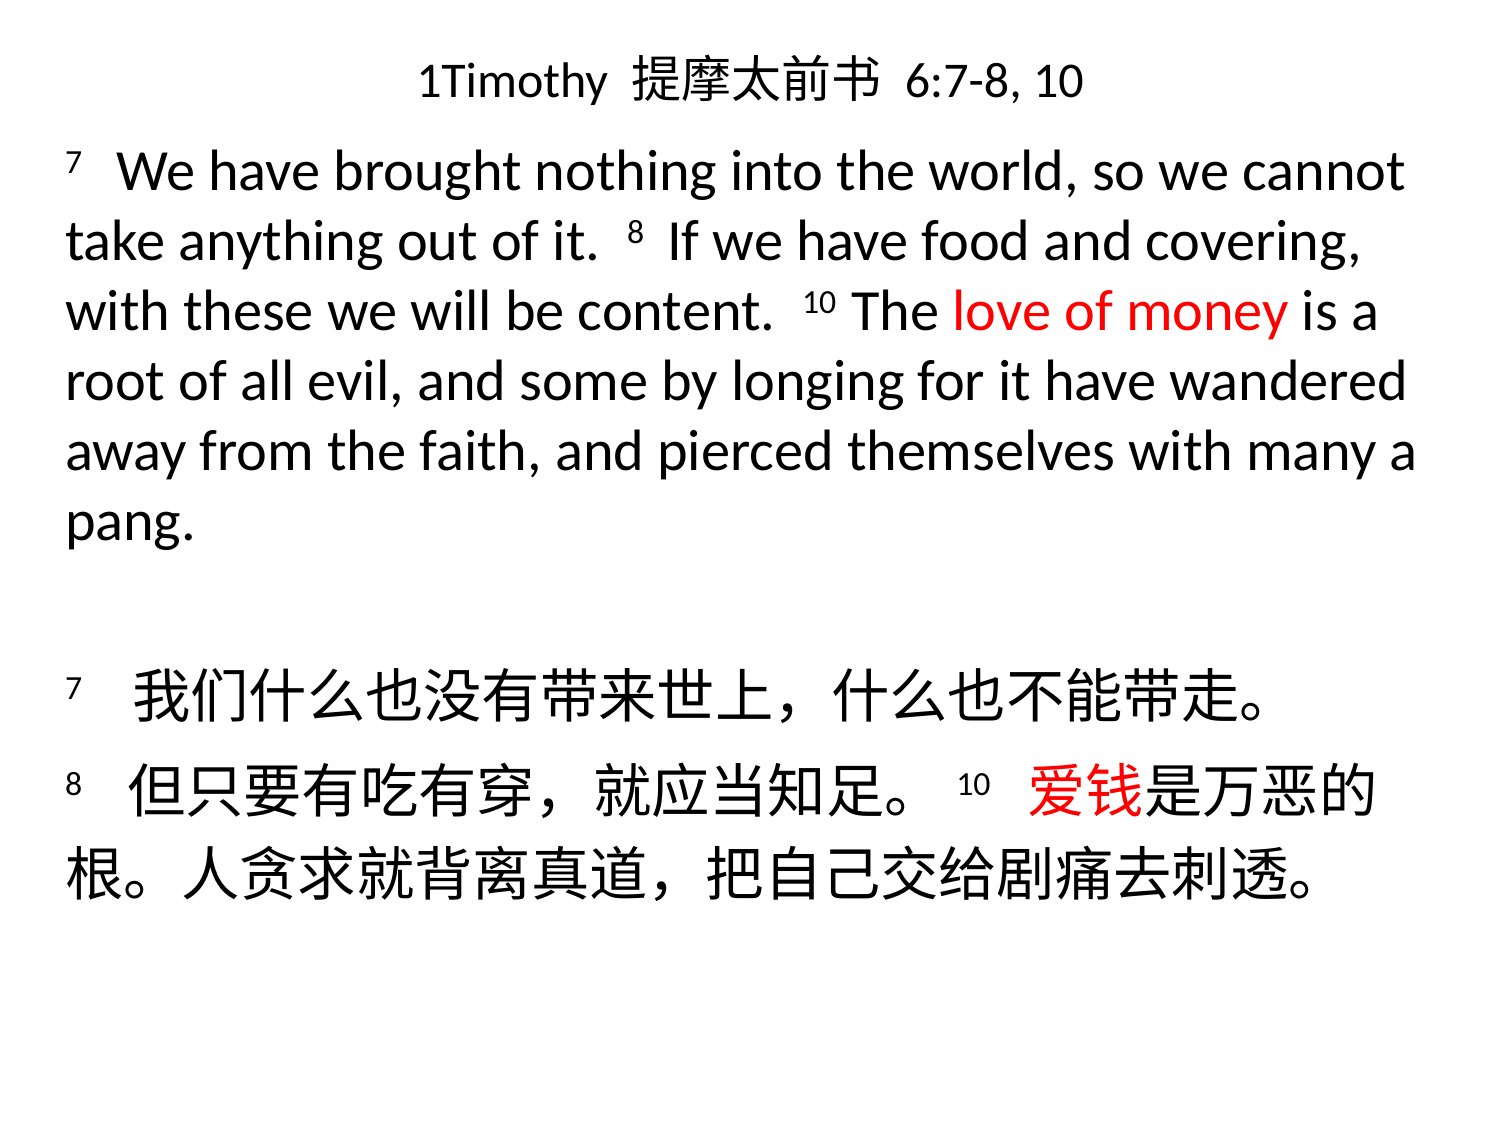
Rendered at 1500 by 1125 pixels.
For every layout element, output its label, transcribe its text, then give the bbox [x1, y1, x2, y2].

list 7 We have brought nothing into the world, so we cannot take anything out of it. 8 If we have food and covering, with these we will be content. 10 The love of money is a root of all evil, and some by longing for it have wandered away from the faith, and pierced themselves with many a pang. 7 我们什么也没有带来世上，什么也不能带走。 8 但只要有吃有穿，就应当知足。10 爱钱是万恶的根。人贪求就背离真道，把自己交给剧痛去刺透。 [50, 125, 1450, 1038]
title 1Timothy 提摩太前书 6:7-8, 10 [75, 24, 1425, 125]
